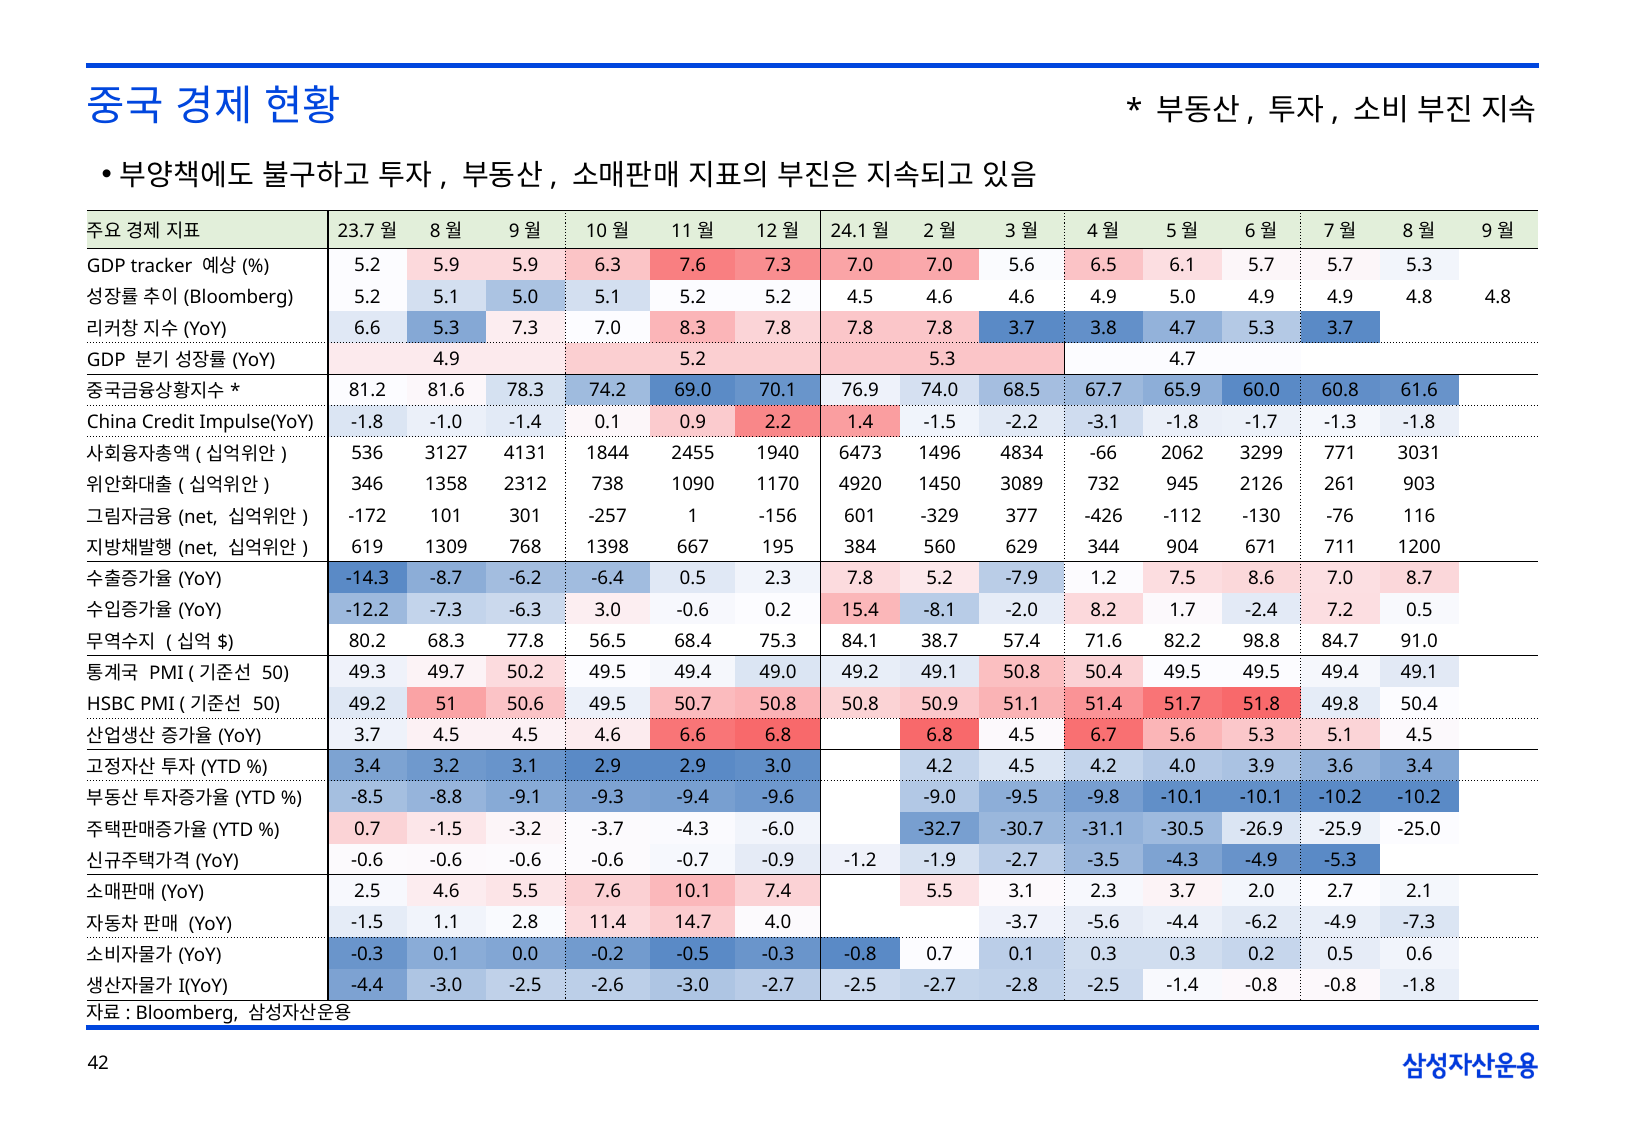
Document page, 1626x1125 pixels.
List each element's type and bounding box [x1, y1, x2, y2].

table_cell [821, 656, 1538, 749]
table_cell [329, 656, 820, 749]
table_cell [821, 750, 1538, 874]
table_cell [87, 875, 327, 1000]
table_cell [87, 656, 327, 749]
table_cell [329, 249, 820, 374]
table_cell [329, 875, 820, 1000]
table_cell [87, 750, 327, 874]
table_header [87, 211, 327, 248]
title [86, 82, 1539, 131]
text_box [86, 1001, 796, 1024]
table_cell [821, 875, 1538, 1000]
table_header [821, 211, 1538, 248]
table_cell [821, 562, 1538, 655]
table_cell [329, 750, 820, 874]
table_cell [329, 375, 820, 561]
picture [1402, 1052, 1538, 1079]
table_cell [87, 375, 327, 561]
table_cell [329, 562, 820, 655]
table_cell [87, 249, 327, 374]
text_box [86, 141, 1539, 227]
table_cell [821, 249, 1538, 374]
table_cell [87, 562, 327, 655]
table_cell [821, 375, 1538, 561]
table_header [329, 211, 820, 248]
